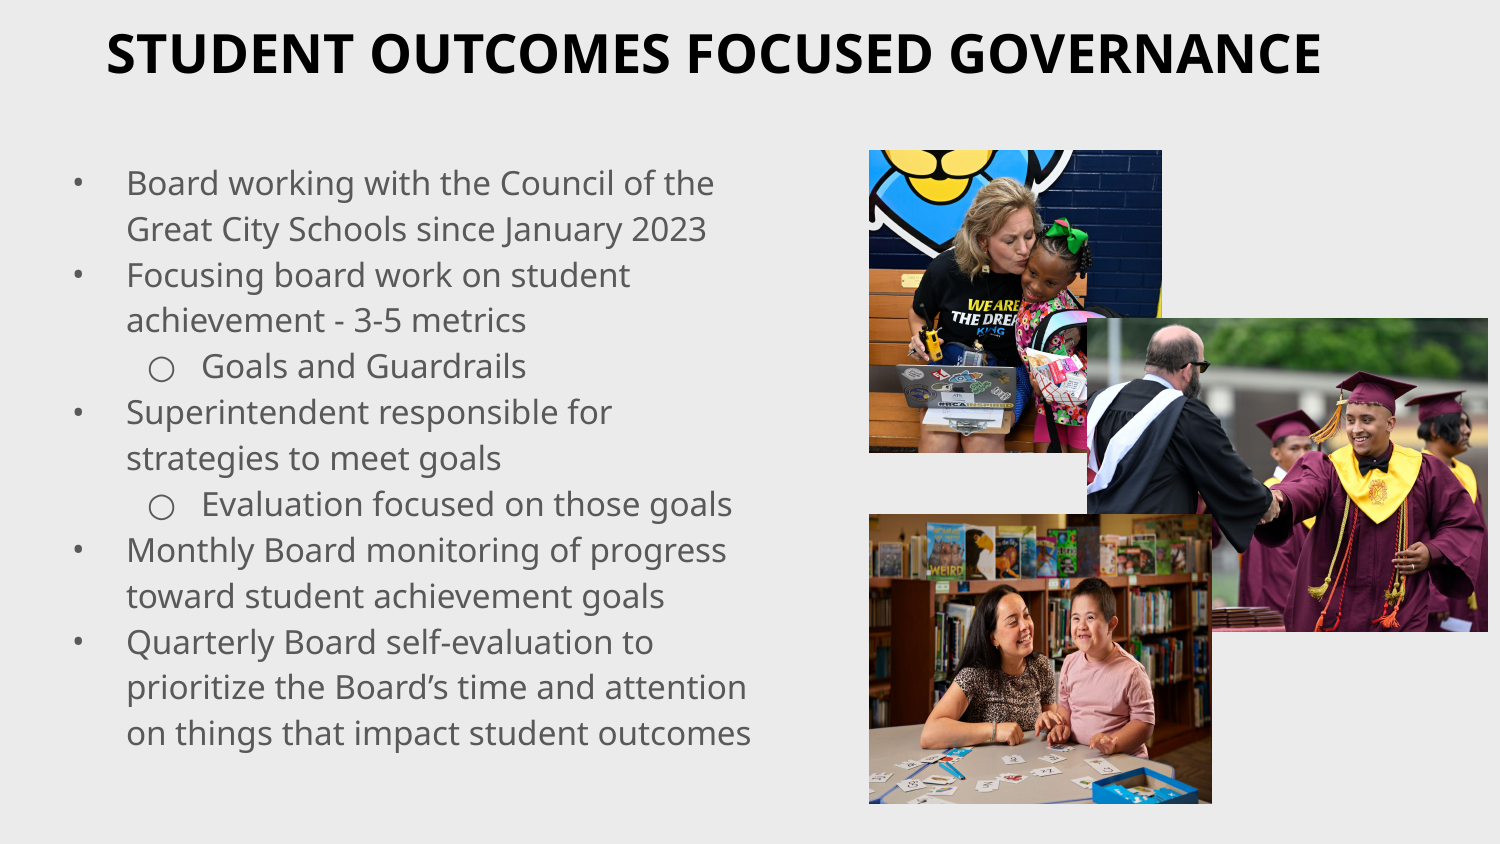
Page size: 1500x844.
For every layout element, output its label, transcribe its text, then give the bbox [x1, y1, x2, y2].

picture [1135, 797, 1141, 805]
title STUDENT OUTCOMES FOCUSED GOVERNANCE [33, 15, 1397, 89]
picture [868, 150, 1488, 805]
text_box Board working with the Council of the Great City Schools since January 2023 Focusing board work on student achievement - 3-5 metrics Goals and Guardrails Superintendent responsible for strategies to meet goals Evaluation focused on those goals Monthly Board monitoring of progress toward student achievement goals Quarterly Board self-evaluation to prioritize the Board’s time and attention on things that impact student outcomes [36, 88, 789, 830]
